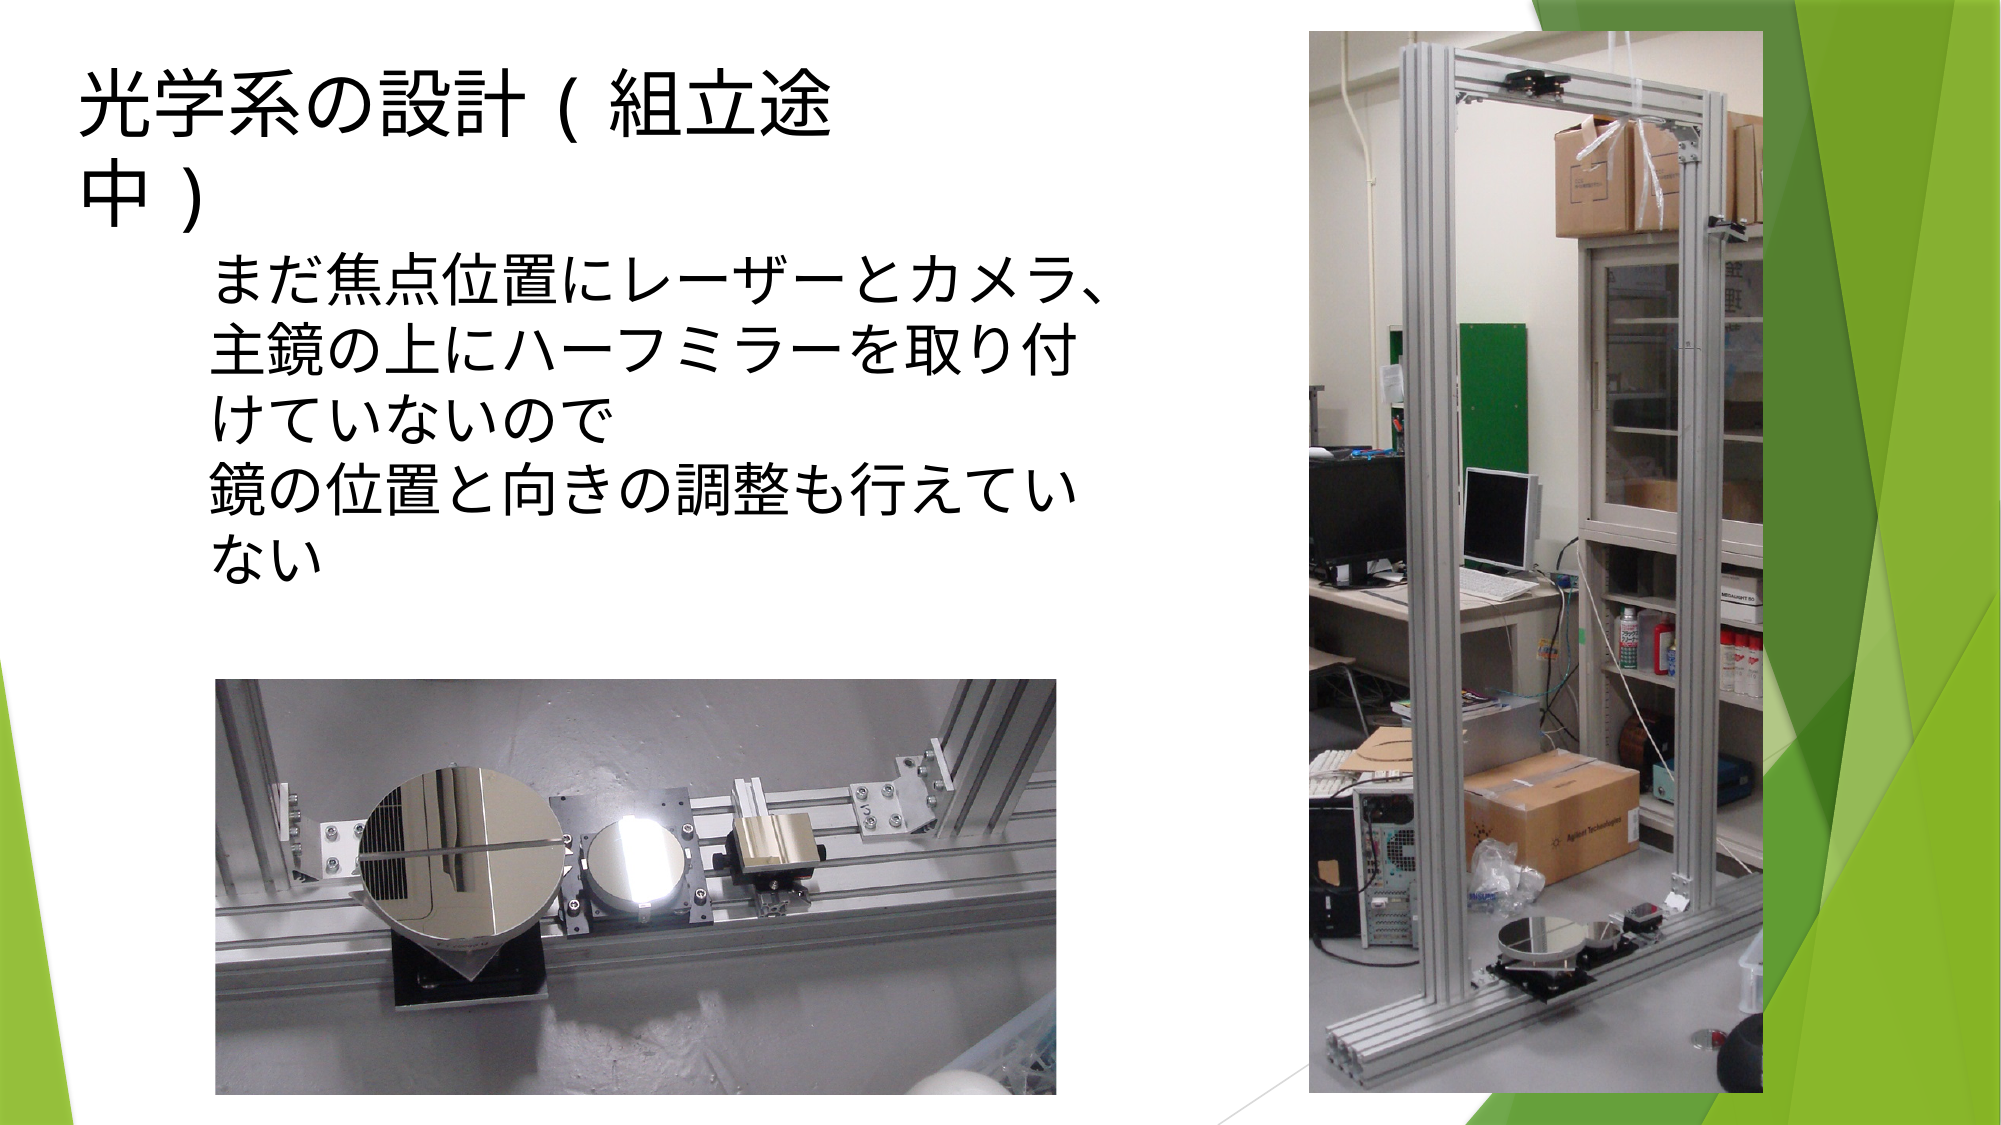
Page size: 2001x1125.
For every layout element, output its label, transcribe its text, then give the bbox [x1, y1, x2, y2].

text_box 光学系の設計(組立途中) [63, 49, 979, 245]
picture [214, 679, 1057, 1096]
text_box まだ焦点位置にレーザーとカメラ、主鏡の上にハーフミラーを取り付けていないので 鏡の位置と向きの調整も行えていない [193, 235, 1111, 601]
picture [1308, 30, 1764, 1093]
